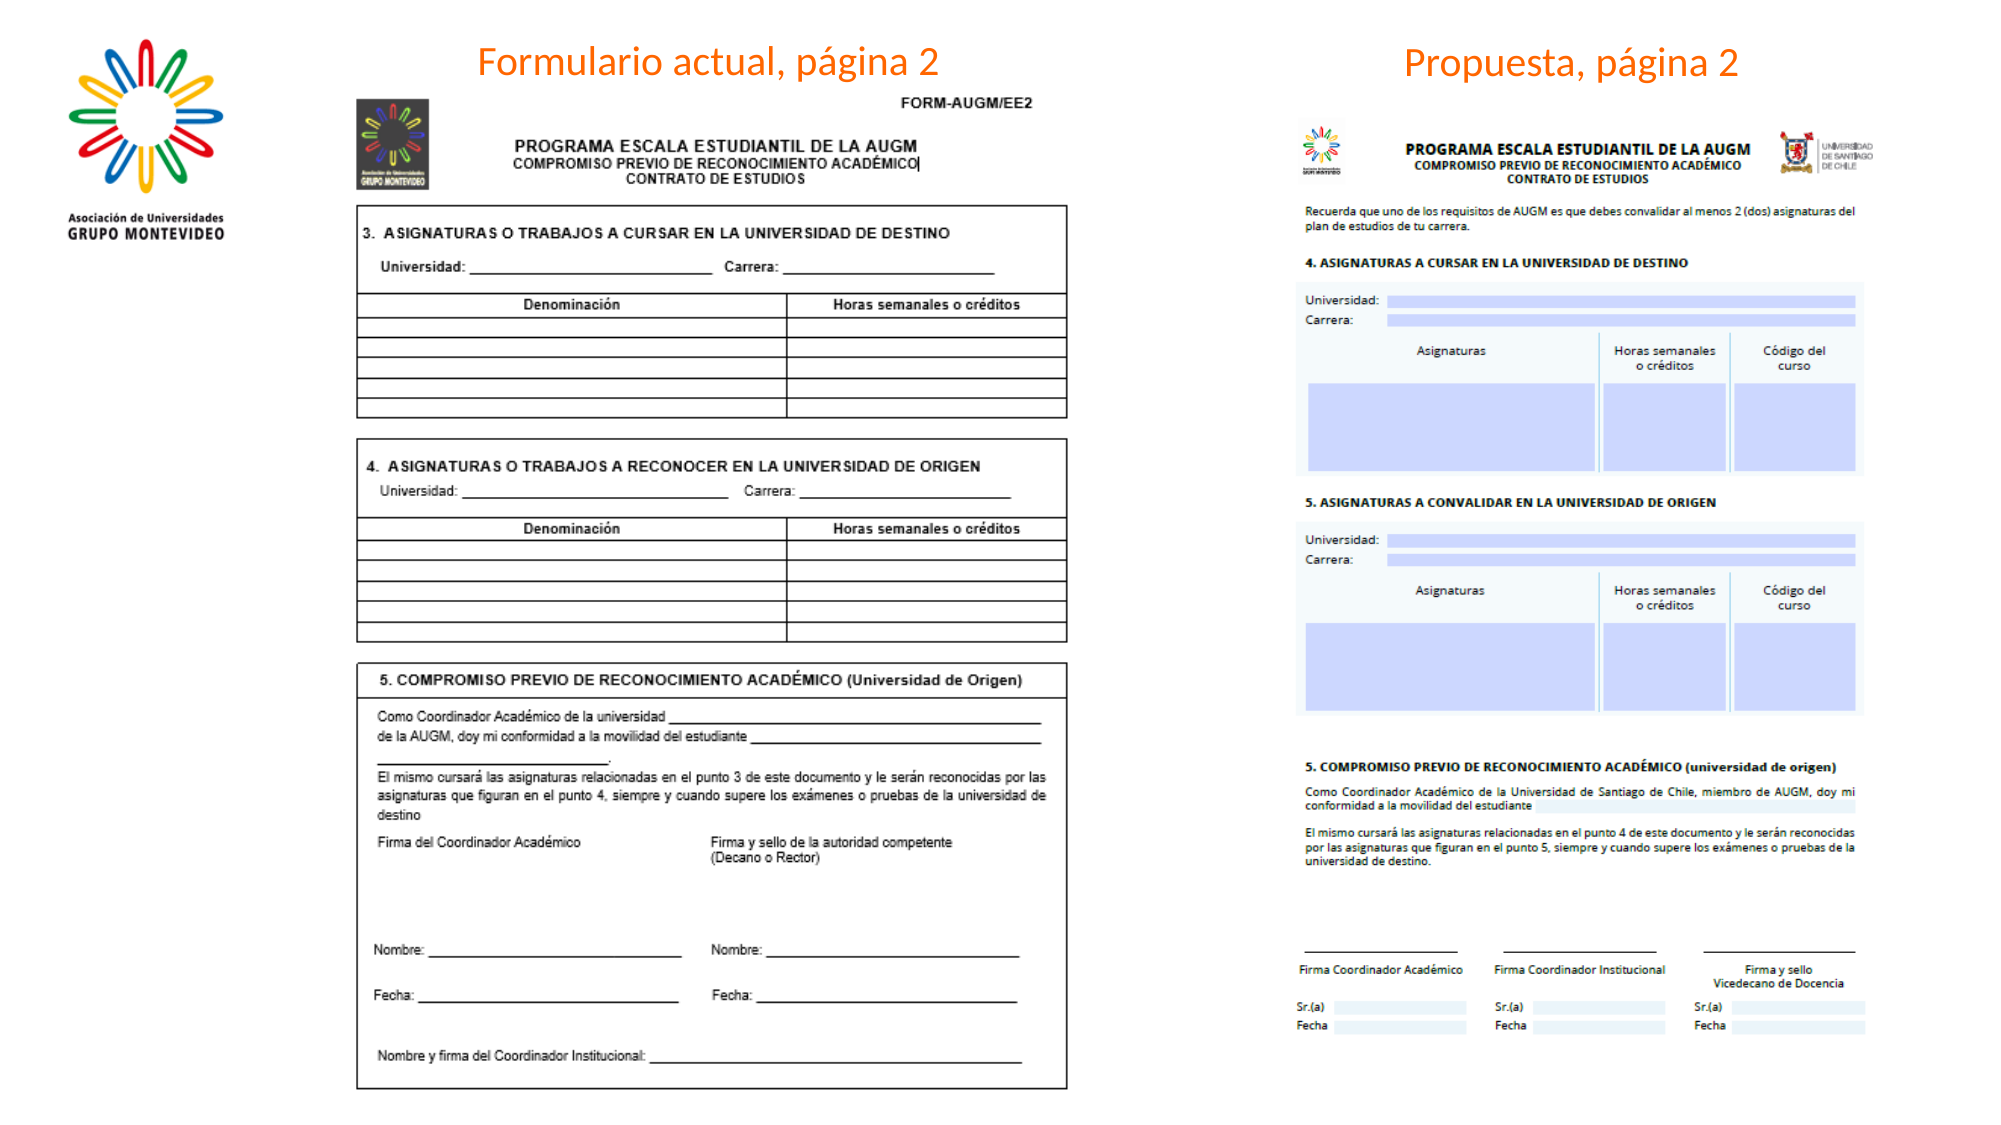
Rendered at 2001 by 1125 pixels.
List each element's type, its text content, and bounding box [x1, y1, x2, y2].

picture [1280, 108, 1884, 1058]
picture [37, 7, 254, 281]
text_box Formulario actual, página 2 [462, 25, 975, 75]
picture [345, 75, 1092, 1125]
text_box Propuesta, página 2 [1389, 27, 1775, 93]
